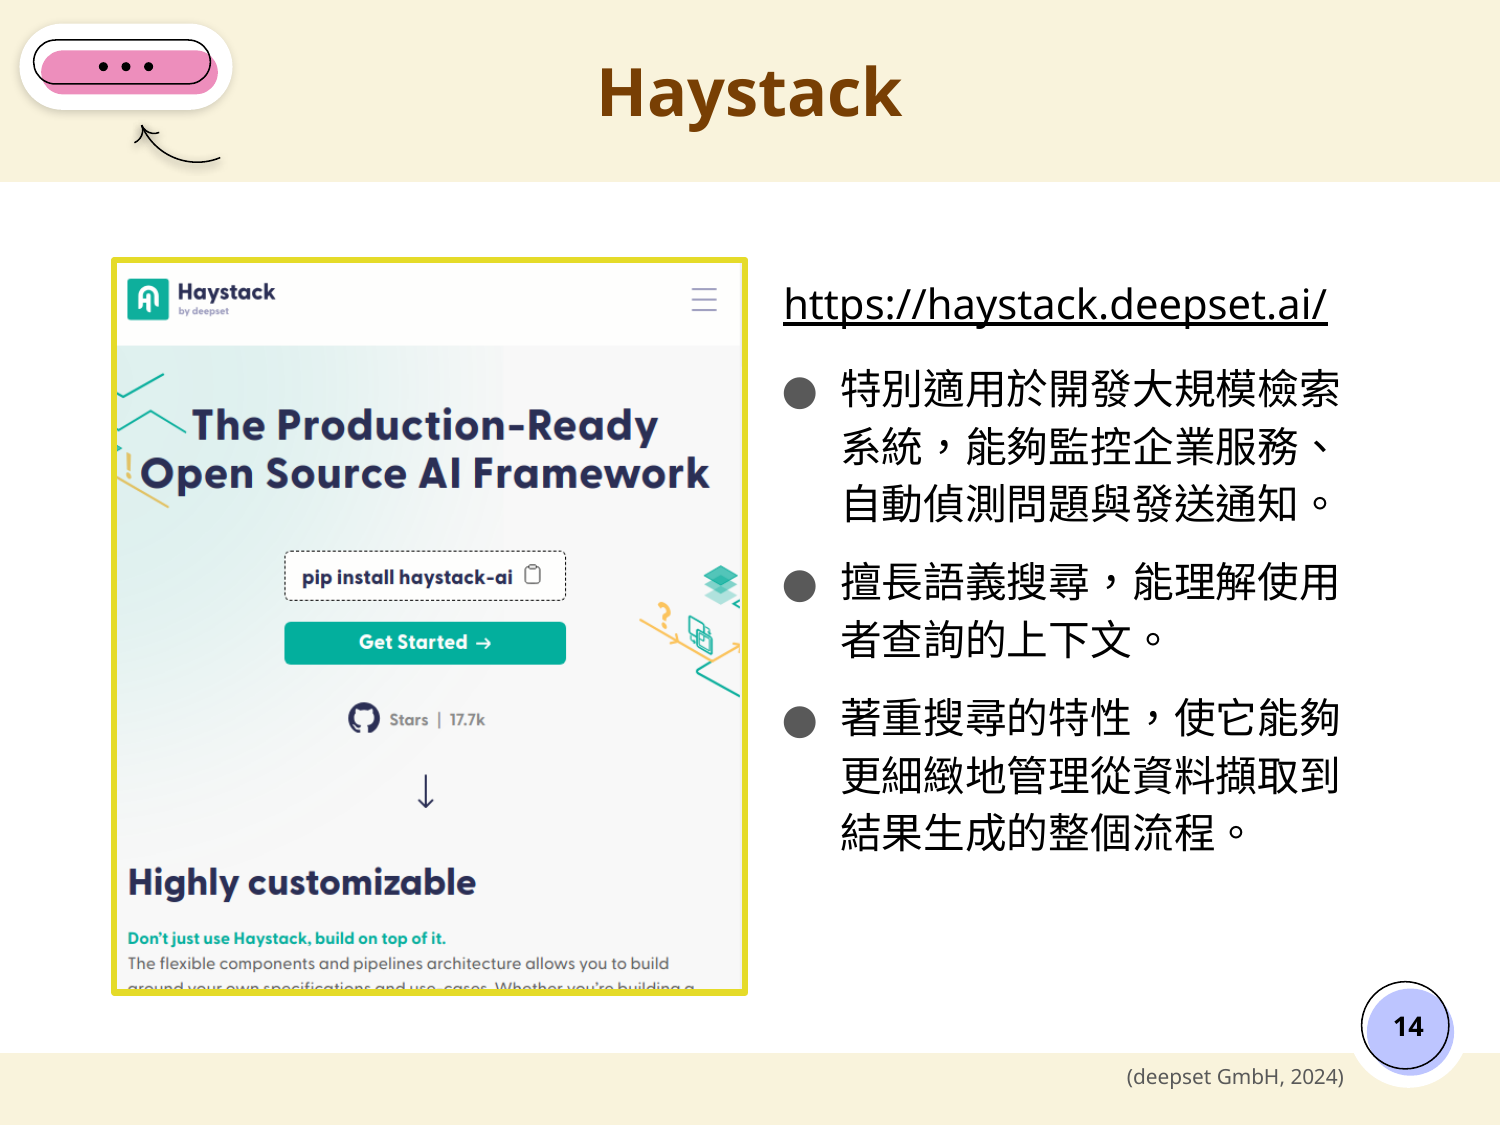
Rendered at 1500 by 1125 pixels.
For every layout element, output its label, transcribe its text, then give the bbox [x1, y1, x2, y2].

list https://haystack.deepset.ai/ 特別適用於開發大規模檢索系統，能夠監控企業服務、自動偵測問題與發送通知。 擅長語義搜尋，能理解使用者查詢的上下文。 著重搜尋的特性，使它能夠更細緻地管理從資料擷取到結果生成的整個流程。 [750, 254, 1383, 999]
picture [117, 263, 743, 990]
slide_number ‹#› [1363, 984, 1454, 1071]
title Haystack [232, 23, 1268, 171]
list (deepset GmbH, 2024) [308, 1055, 1344, 1098]
